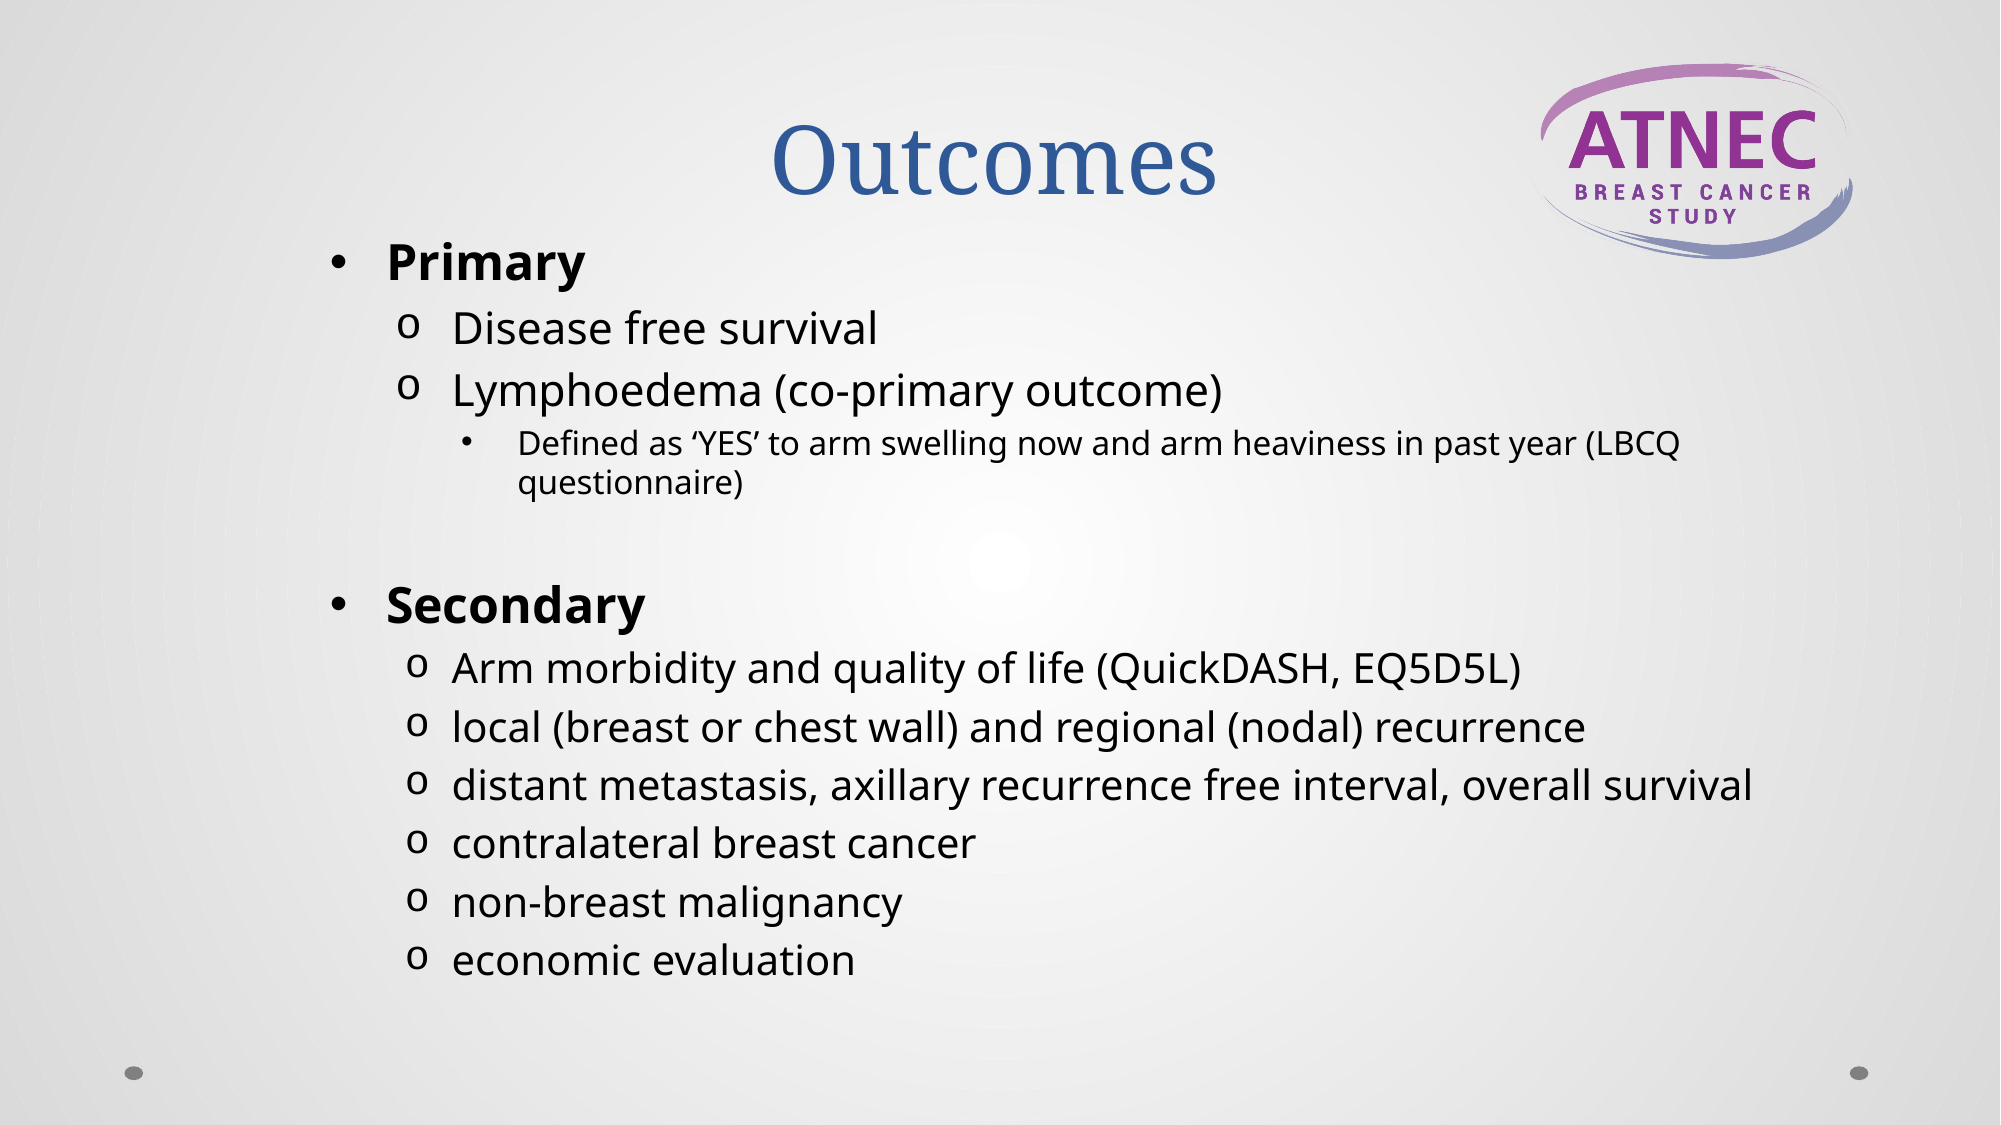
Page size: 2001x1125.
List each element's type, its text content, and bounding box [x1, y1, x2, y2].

title Outcomes [319, 59, 1525, 222]
list Primary Disease free survival Lymphoedema (co-primary outcome) Defined as ‘YES’ to arm swelling now and arm heaviness in past year (LBCQ questionnaire) Secondary Arm morbidity and quality of life (QuickDASH, EQ5D5L) local (breast or chest wall) and regional (nodal) recurrence distant metastasis, axillary recurrence free interval, overall survival contralateral breast cancer non-breast malignancy economic evaluation [314, 223, 1794, 1125]
picture [1528, 57, 1859, 261]
